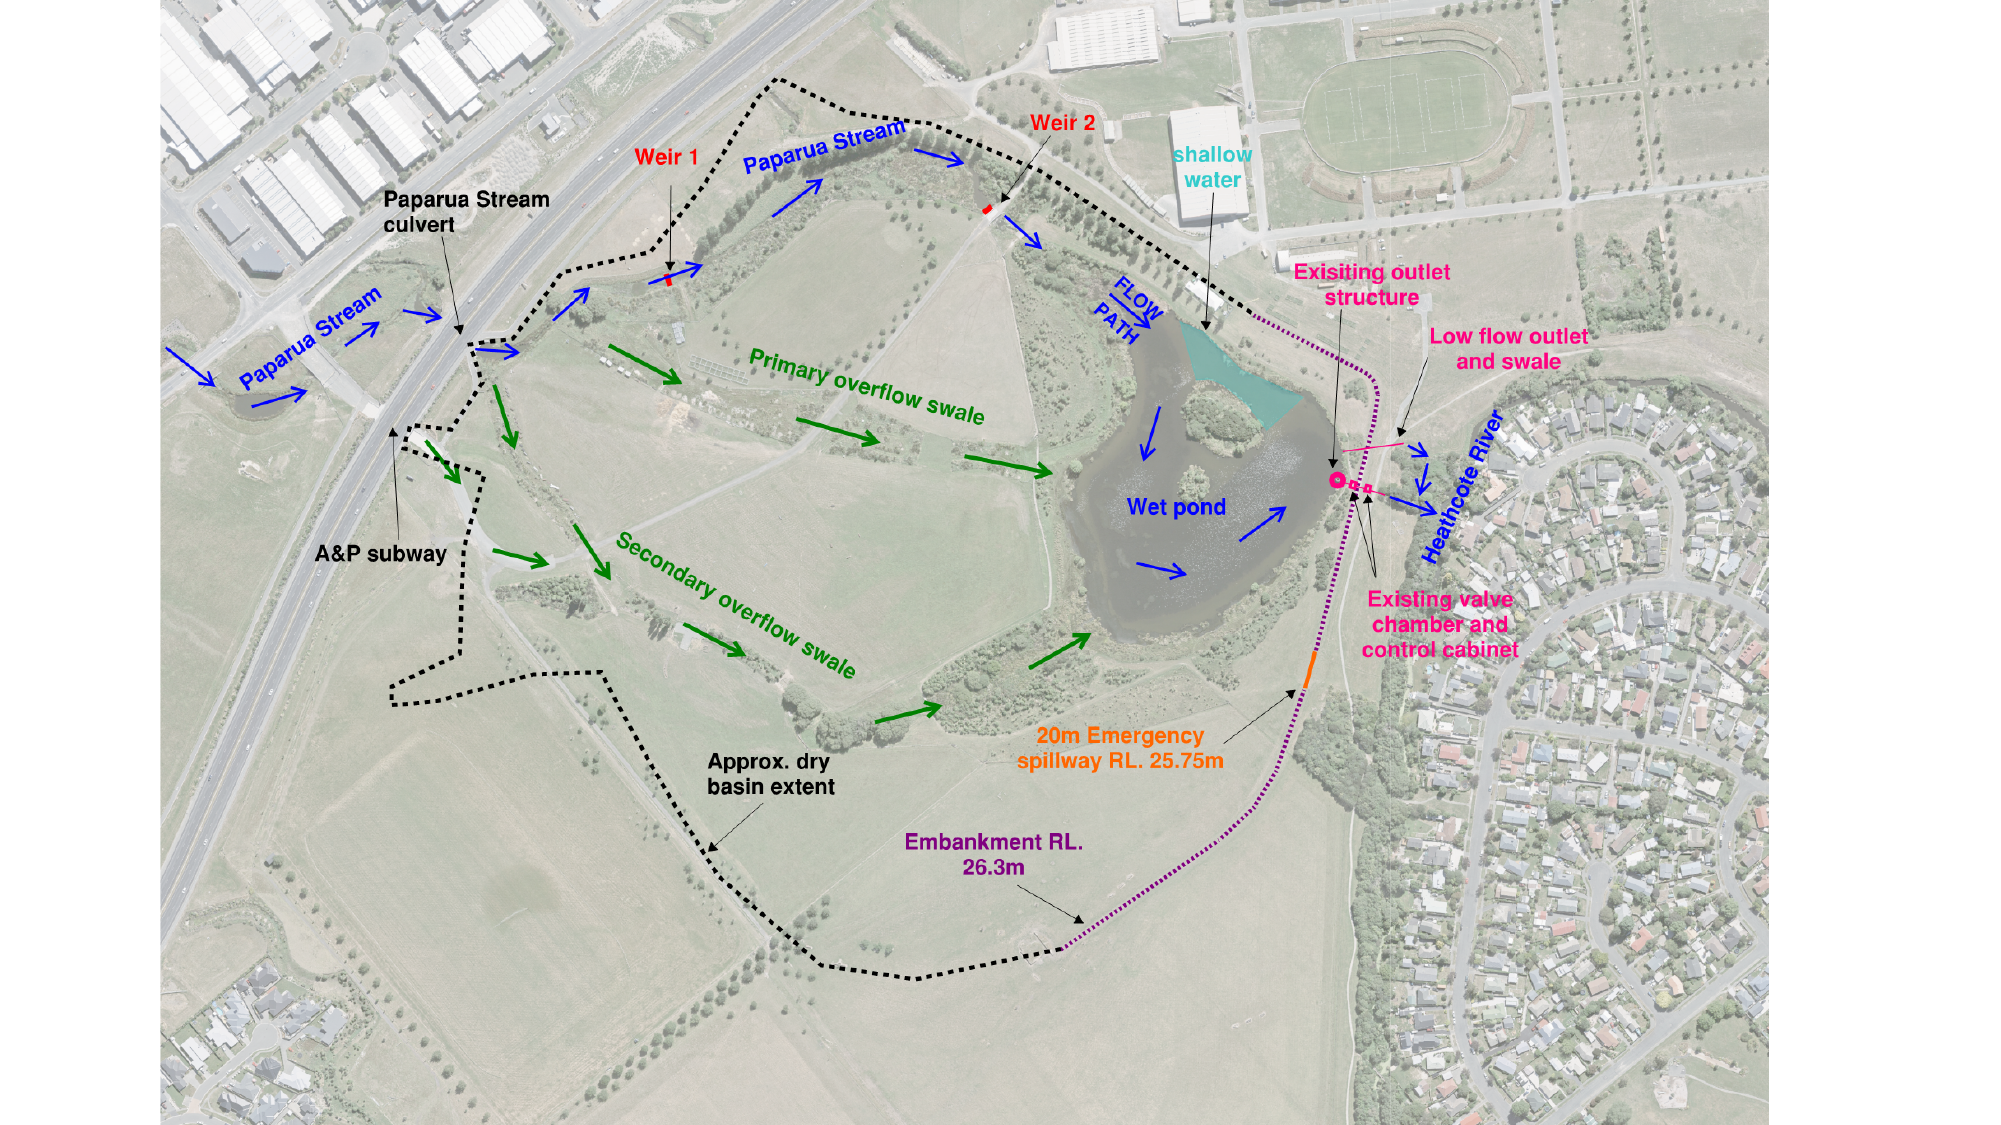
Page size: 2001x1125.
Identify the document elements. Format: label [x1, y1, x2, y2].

list [148, 0, 1780, 1125]
